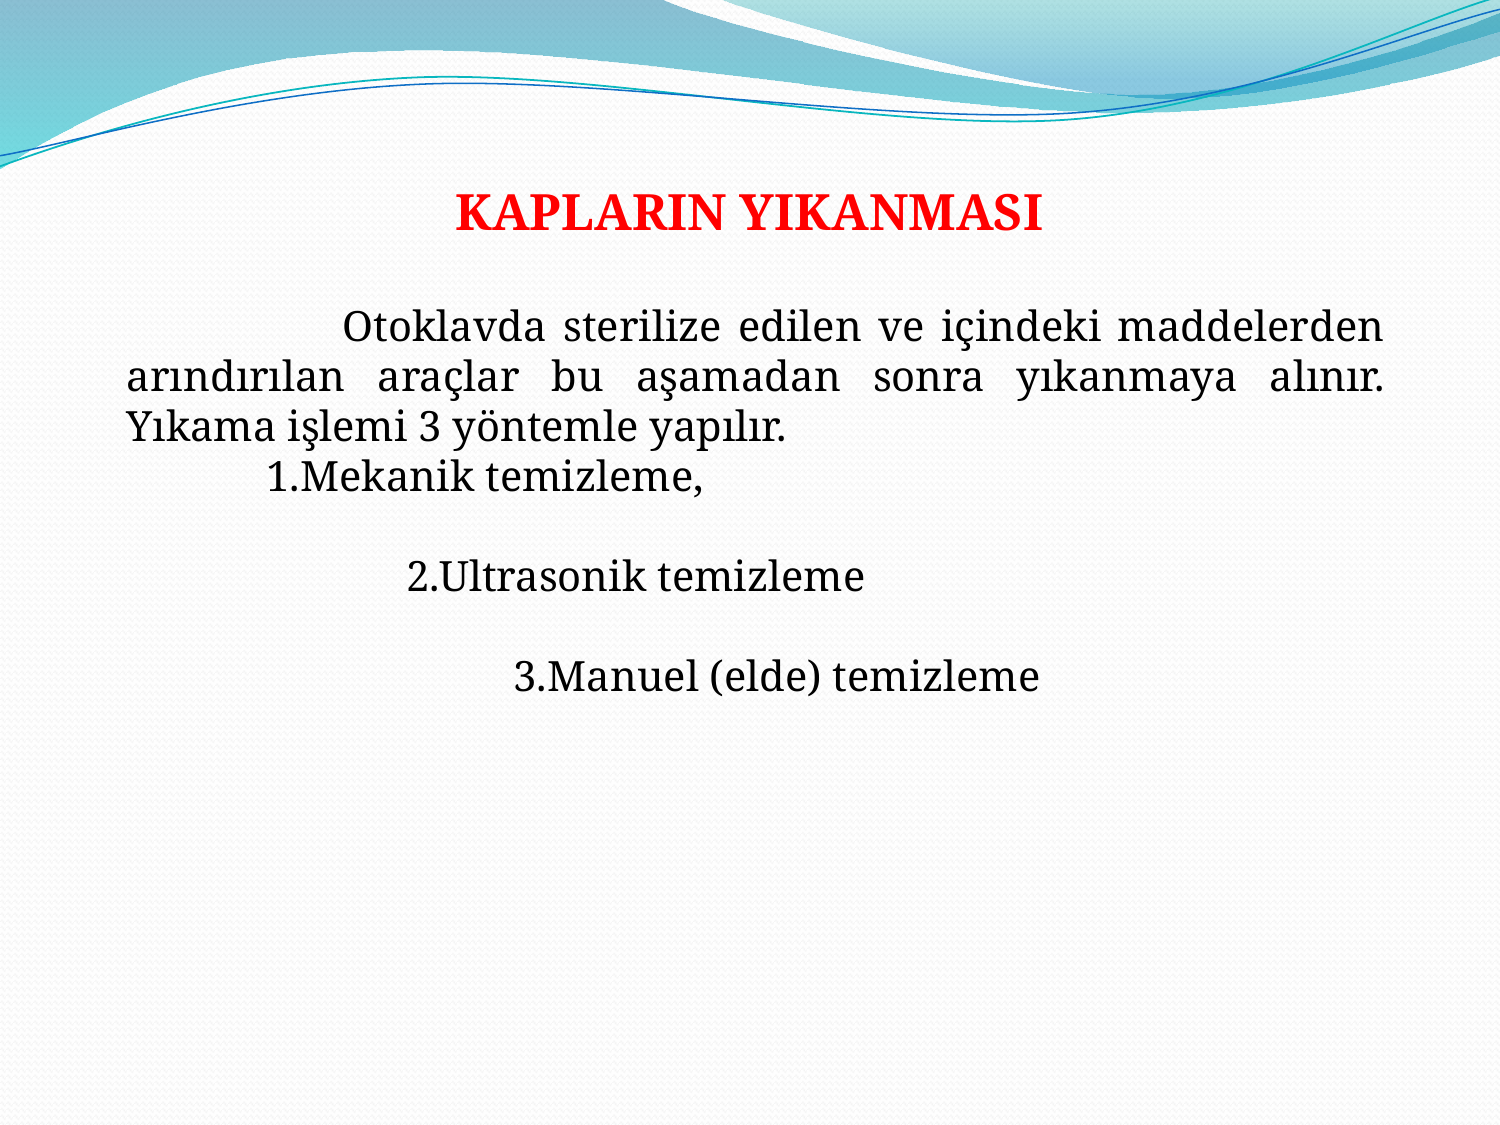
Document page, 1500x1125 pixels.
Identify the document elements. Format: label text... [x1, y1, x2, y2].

text_box KAPLARIN YIKANMASI Otoklavda sterilize edilen ve içindeki maddelerden arındırılan araçlar bu aşamadan sonra yıkanmaya alınır. Yıkama işlemi 3 yöntemle yapılır. 1.Mekanik temizleme, 2.Ultrasonik temizleme 3.Manuel (elde) temizleme [112, 172, 1400, 708]
